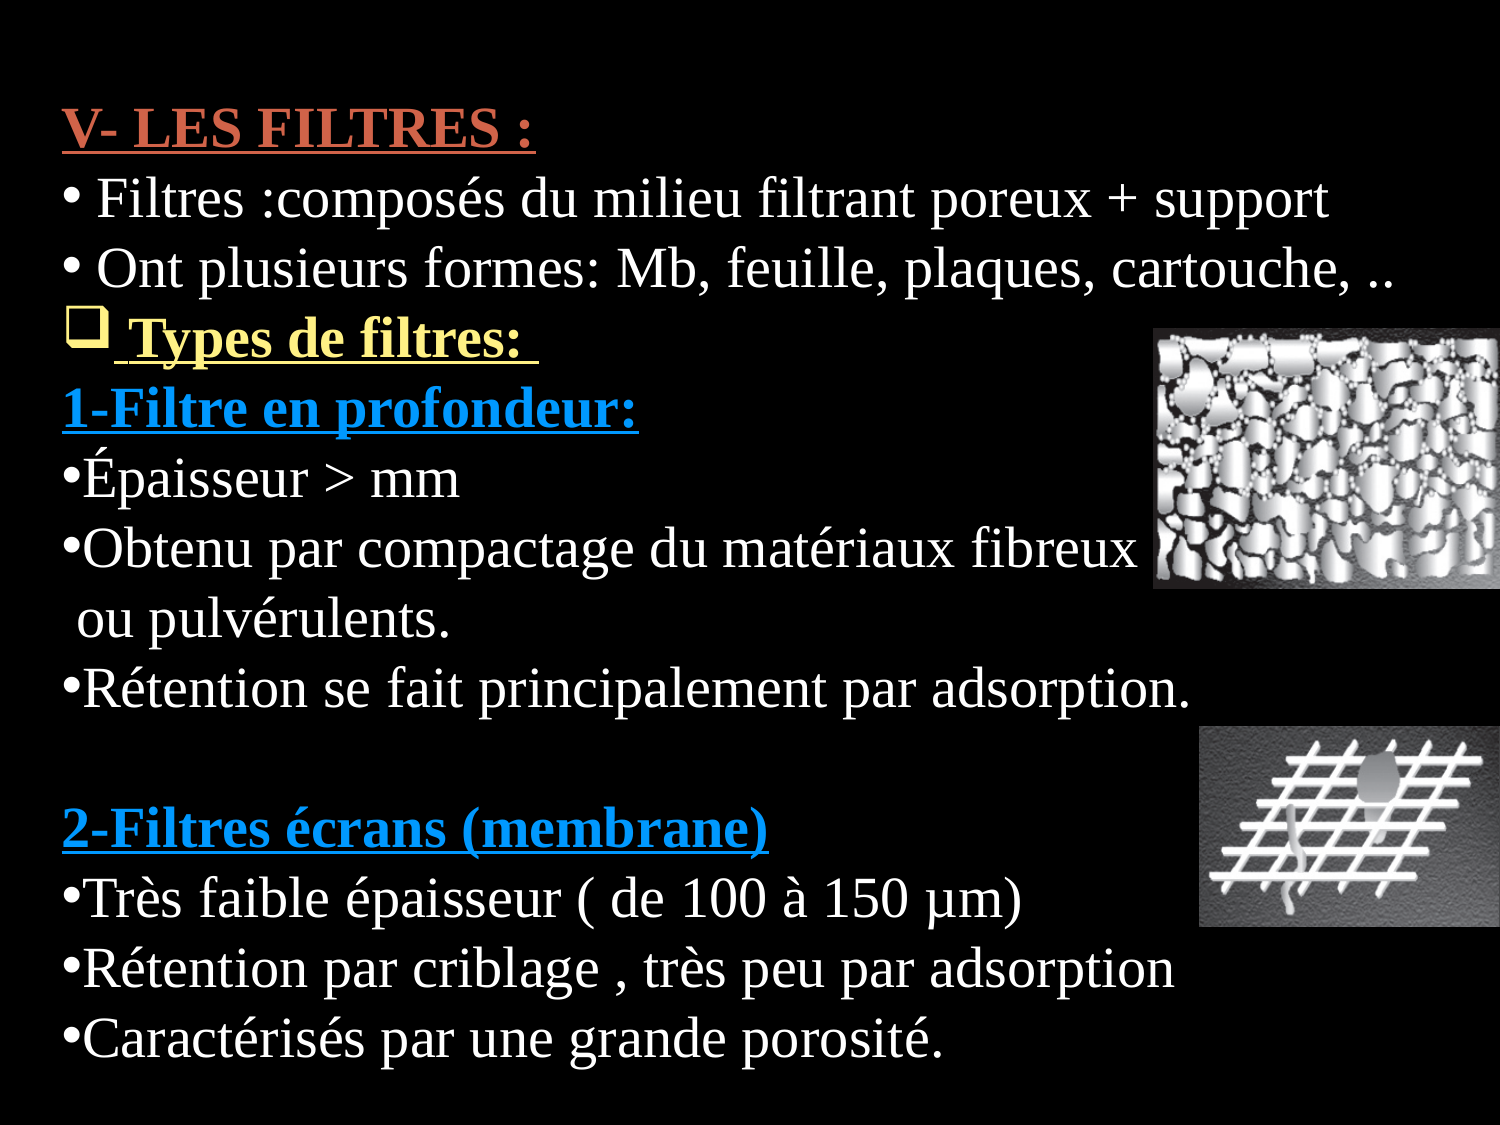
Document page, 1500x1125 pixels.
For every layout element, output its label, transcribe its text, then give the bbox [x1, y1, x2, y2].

picture [1153, 327, 1500, 590]
text_box V- LES FILTRES : Filtres :composés du milieu filtrant poreux + support Ont plusieurs formes: Mb, feuille, plaques, cartouche, .. Types de filtres: 1-Filtre en profondeur: Épaisseur > mm Obtenu par compactage du matériaux fibreux ou pulvérulents. Rétention se fait principalement par adsorption. 2-Filtres écrans (membrane) Très faible épaisseur ( de 100 à 150 µm) Rétention par criblage , très peu par adsorption Caractérisés par une grande porosité. [46, 81, 1500, 1077]
picture [1198, 726, 1500, 927]
